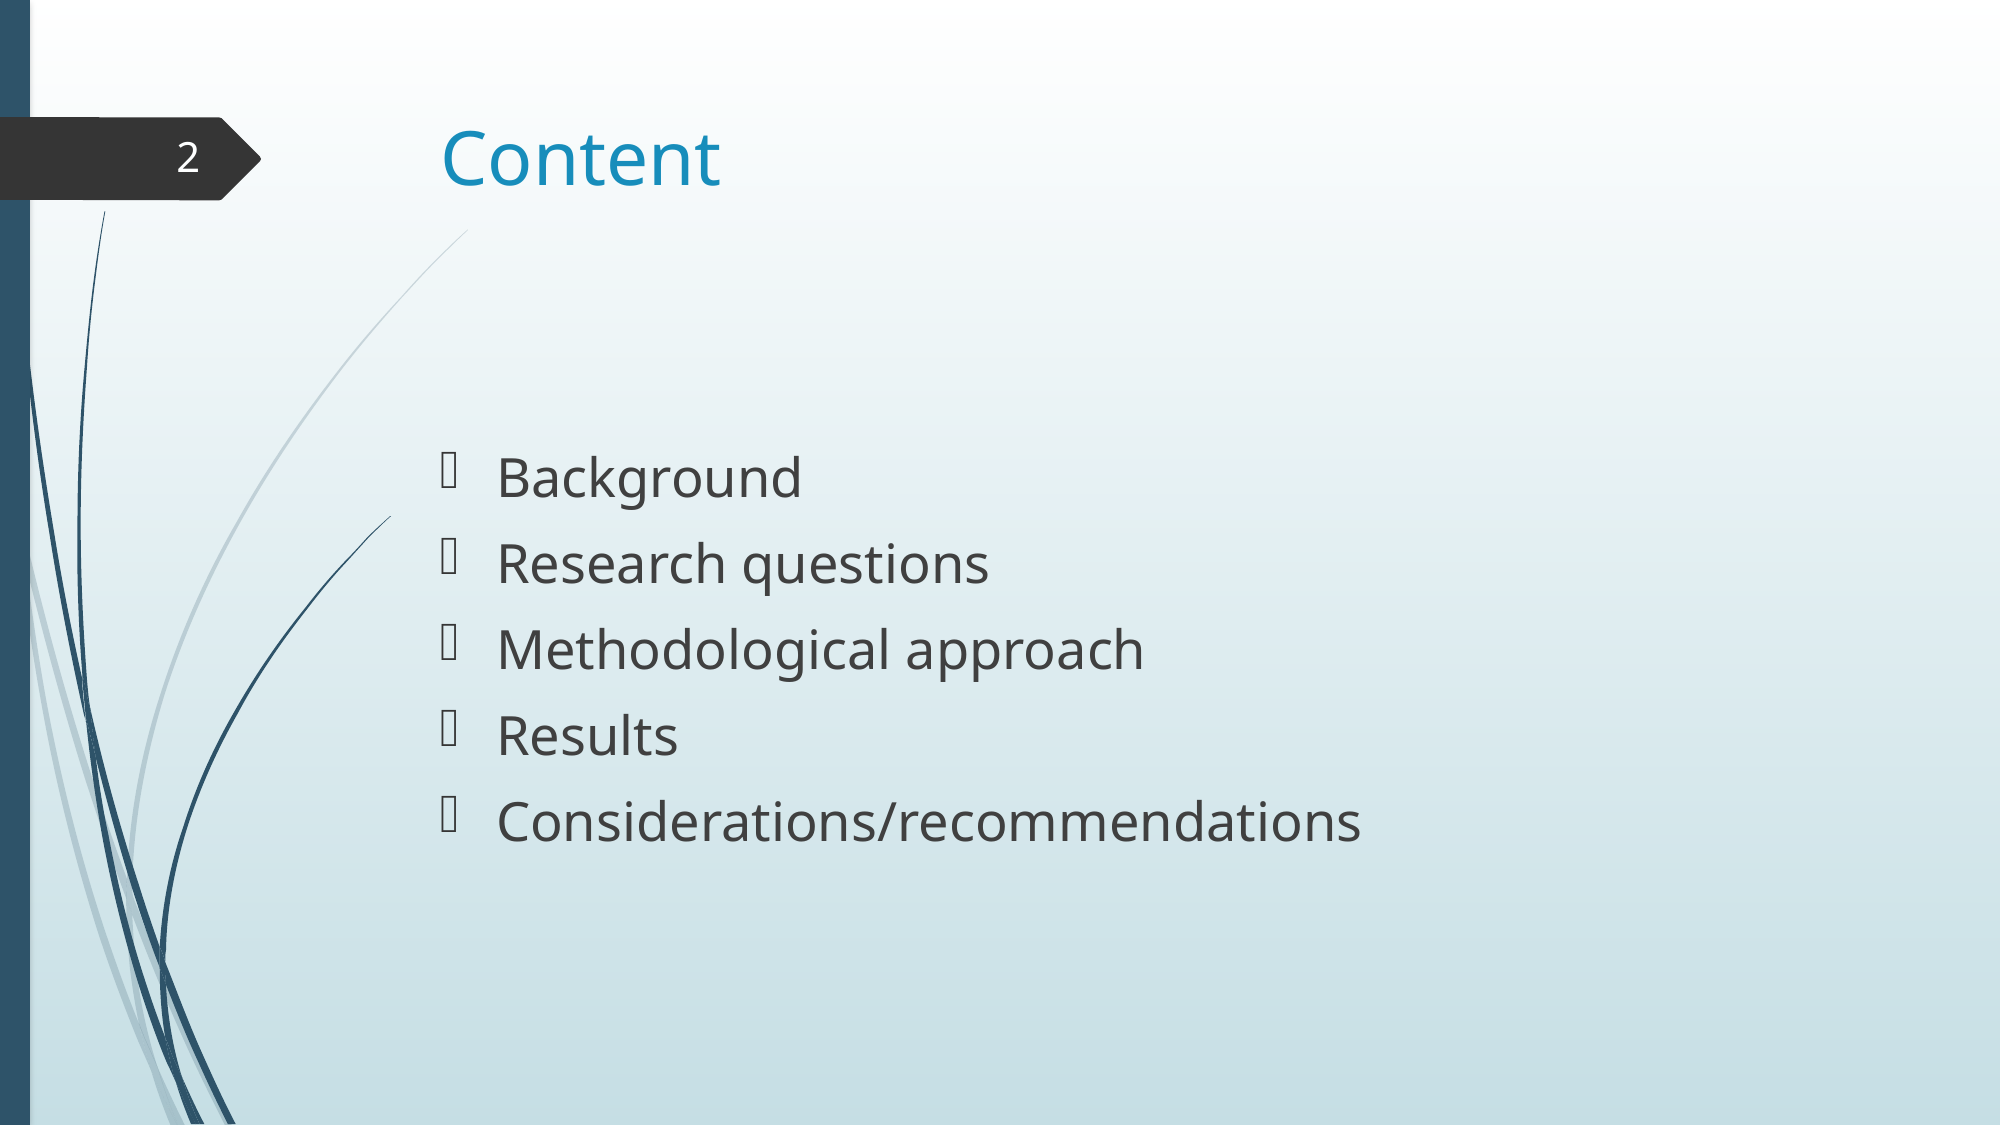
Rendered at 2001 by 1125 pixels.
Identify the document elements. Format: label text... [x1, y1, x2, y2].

title Content [425, 102, 1888, 313]
list Background Research questions Methodological approach Results Considerations/recommendations [424, 350, 1888, 970]
slide_number 2 [87, 129, 216, 190]
